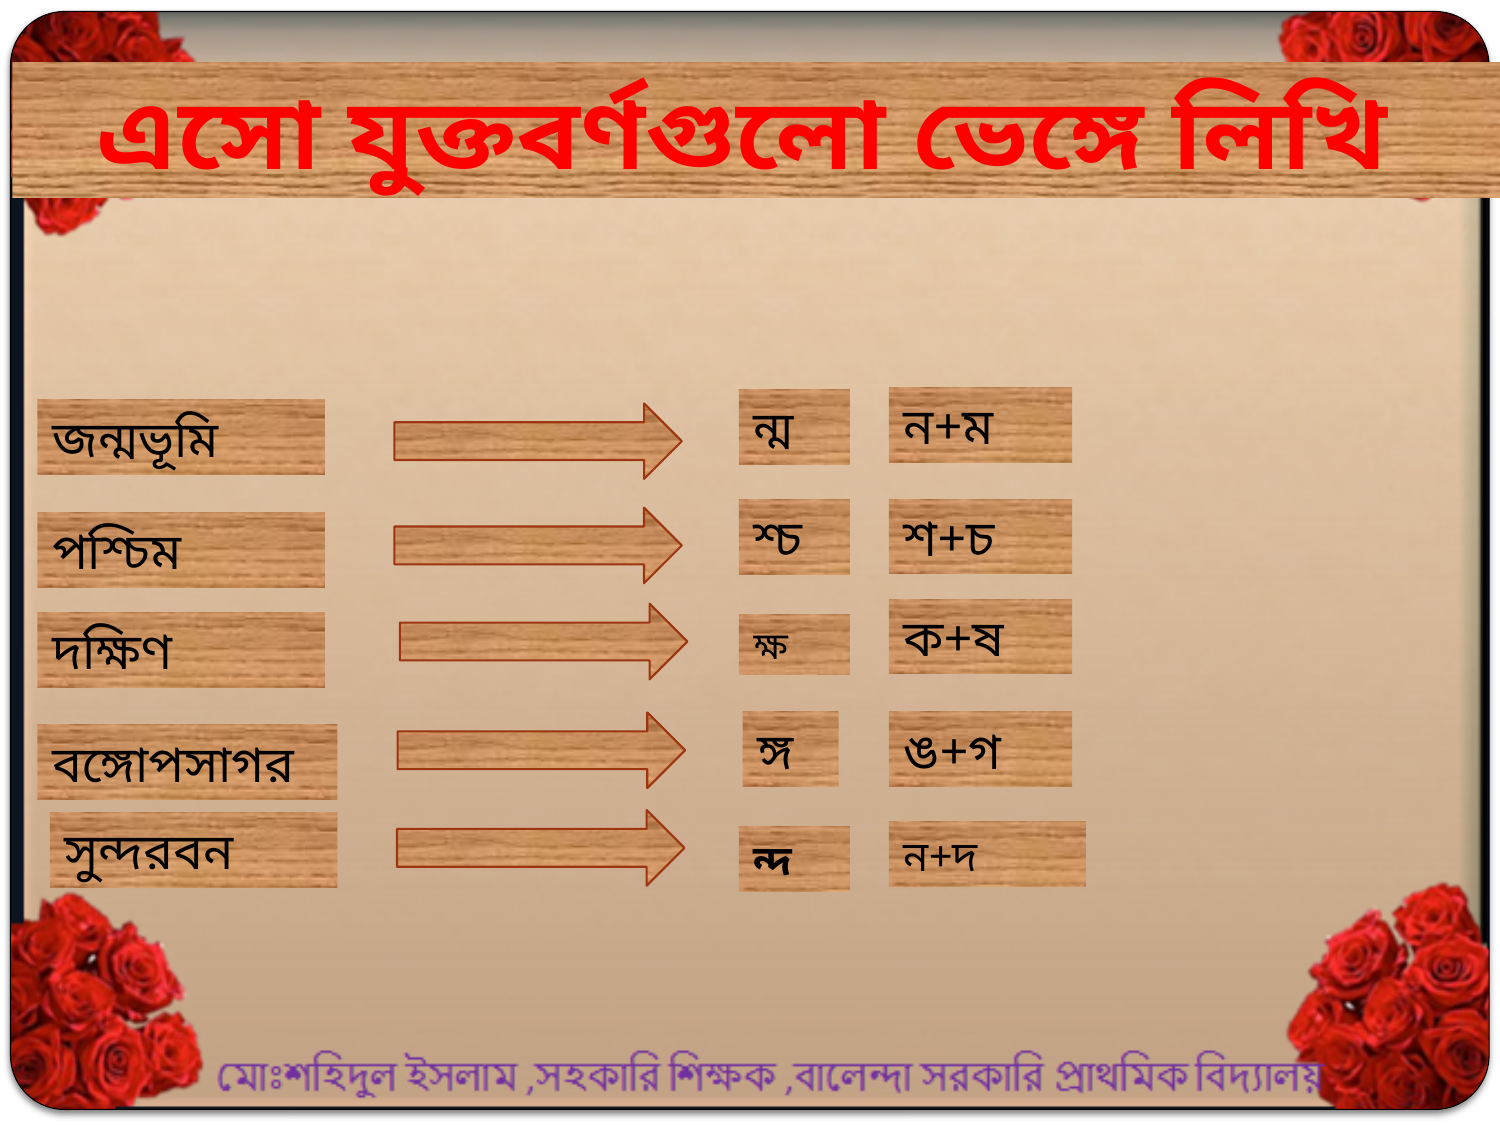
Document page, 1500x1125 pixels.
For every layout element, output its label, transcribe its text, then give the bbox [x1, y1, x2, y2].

text_box ন+ম [888, 387, 1073, 463]
text_box দক্ষিণ [37, 612, 325, 688]
text_box ন্ম [738, 389, 850, 465]
text_box ঙ+গ [888, 711, 1073, 787]
picture [12, 198, 1488, 1108]
text_box [398, 602, 689, 681]
text_box [393, 402, 683, 480]
text_box জন্মভূমি [37, 399, 325, 475]
text_box পশ্চিম [37, 512, 325, 588]
text_box এসো যুক্তবর্ণগুলো ভেঙ্গে লিখি [12, 62, 1500, 198]
text_box শ্চ [738, 499, 850, 575]
text_box ন্দ [738, 826, 850, 892]
text_box ক+ষ [888, 599, 1073, 674]
text_box সুন্দরবন [49, 812, 338, 888]
text_box বঙ্গোপসাগর [37, 724, 338, 800]
text_box ঙ্গ [742, 711, 839, 787]
text_box [396, 711, 686, 790]
text_box ন+দ [888, 821, 1086, 887]
text_box [393, 506, 683, 585]
text_box [395, 809, 686, 887]
picture [12, 12, 1488, 62]
text_box শ+চ [888, 499, 1073, 574]
text_box ক্ষ [738, 614, 850, 675]
